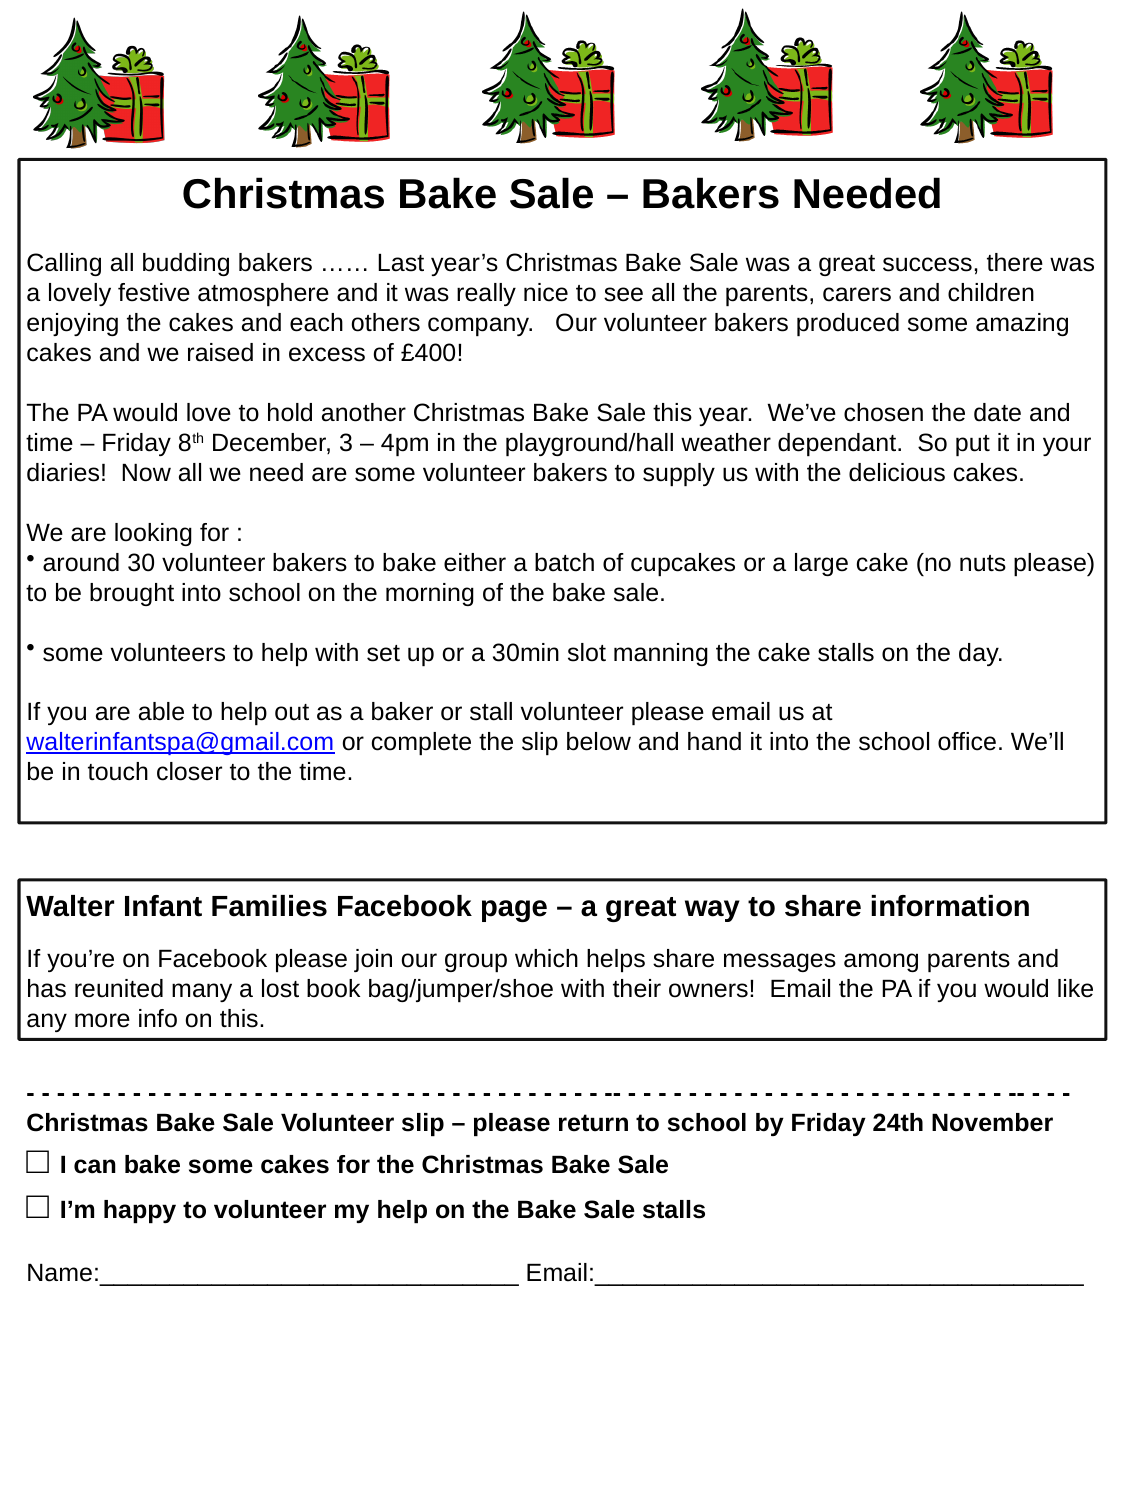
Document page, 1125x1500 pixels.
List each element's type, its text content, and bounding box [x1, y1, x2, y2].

picture [33, 15, 166, 150]
picture [482, 9, 617, 145]
text_box - - - - - - - - - - - - - - - - - - - - - - - - - - - - - - - - - - - - - - -- - - - - - - - - - - - - - - - - - - - - - - - - - -- - - - Christmas Bake Sale Volunteer slip – please return to school by Friday 24th November □ I can bake some cakes for the Christmas Bake Sale □ I’m happy to volunteer my help on the Bake Sale stalls Name:______________________________ Email:___________________________________ [18, 1068, 1106, 1294]
text_box Christmas Bake Sale – Bakers Needed Calling all budding bakers …… Last year’s Christmas Bake Sale was a great success, there was a lovely festive atmosphere and it was really nice to see all the parents, carers and children enjoying the cakes and each others company. Our volunteer bakers produced some amazing cakes and we raised in excess of £400! The PA would love to hold another Christmas Bake Sale this year. We’ve chosen the date and time – Friday 8th December, 3 – 4pm in the playground/hall weather dependant. So put it in your diaries! Now all we need are some volunteer bakers to supply us with the delicious cakes. We are looking for : around 30 volunteer bakers to bake either a batch of cupcakes or a large cake (no nuts please) to be brought into school on the morning of the bake sale. some volunteers to help with set up or a 30min slot manning the cake stalls on the day. If you are able to help out as a baker or stall volunteer please email us at walterinfantspa@gmail.com or complete the slip below and hand it into the school office. We’ll be in touch closer to the time. [18, 159, 1106, 823]
picture [700, 6, 835, 143]
picture [257, 14, 391, 150]
picture [919, 9, 1054, 145]
text_box Walter Infant Families Facebook page – a great way to share information If you’re on Facebook please join our group which helps share messages among parents and has reunited many a lost book bag/jumper/shoe with their owners! Email the PA if you would like any more info on this. [18, 879, 1106, 1040]
